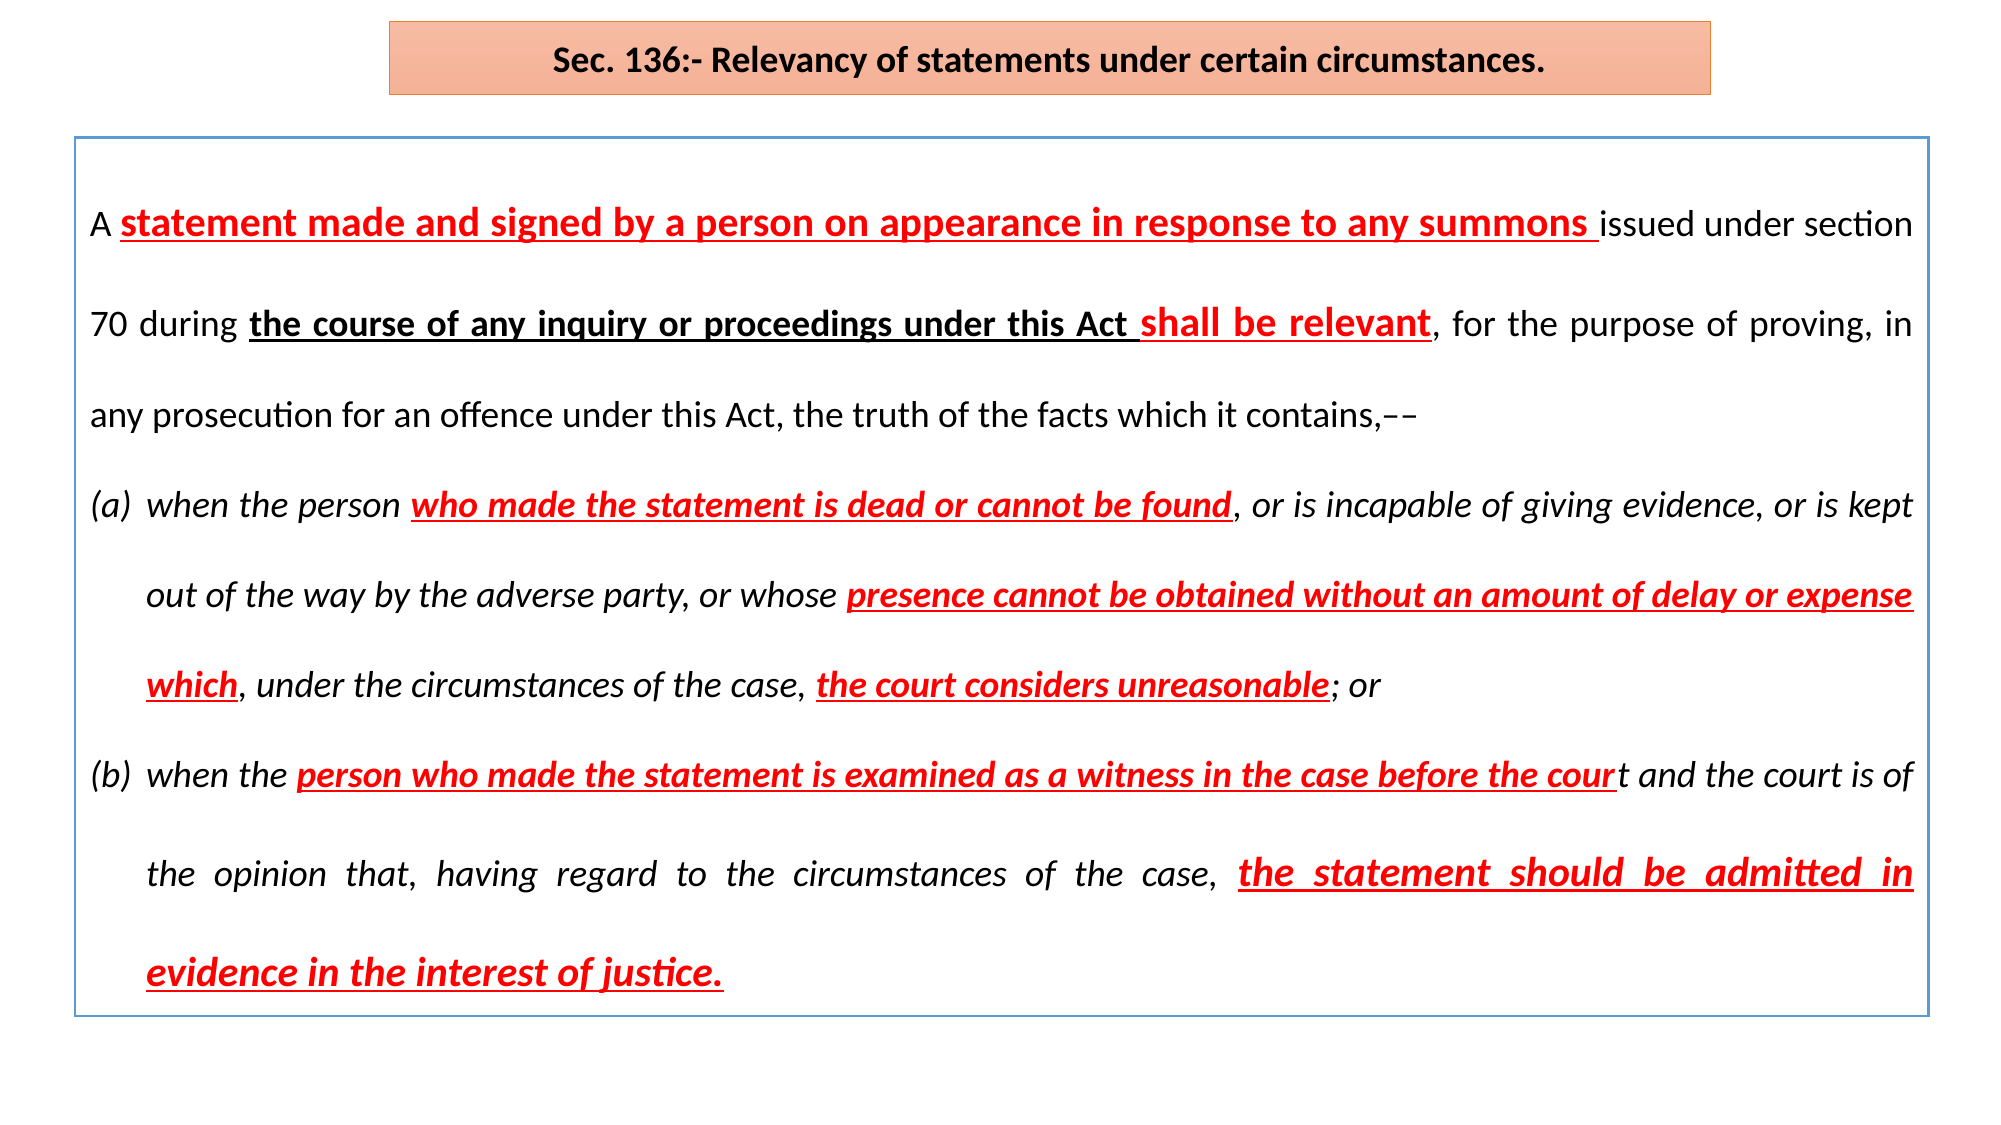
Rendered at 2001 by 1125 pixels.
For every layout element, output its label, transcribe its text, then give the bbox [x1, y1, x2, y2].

text_box Sec. 136:- Relevancy of statements under certain circumstances. [389, 21, 1711, 95]
text_box A statement made and signed by a person on appearance in response to any summons issued under section 70 during the course of any inquiry or proceedings under this Act shall be relevant, for the purpose of proving, in any prosecution for an offence under this Act, the truth of the facts which it contains,–– when the person who made the statement is dead or cannot be found, or is incapable of giving evidence, or is kept out of the way by the adverse party, or whose presence cannot be obtained without an amount of delay or expense which, under the circumstances of the case, the court considers unreasonable; or when the person who made the statement is examined as a witness in the case before the court and the court is of the opinion that, having regard to the circumstances of the case, the statement should be admitted in evidence in the interest of justice. [74, 136, 1930, 1017]
